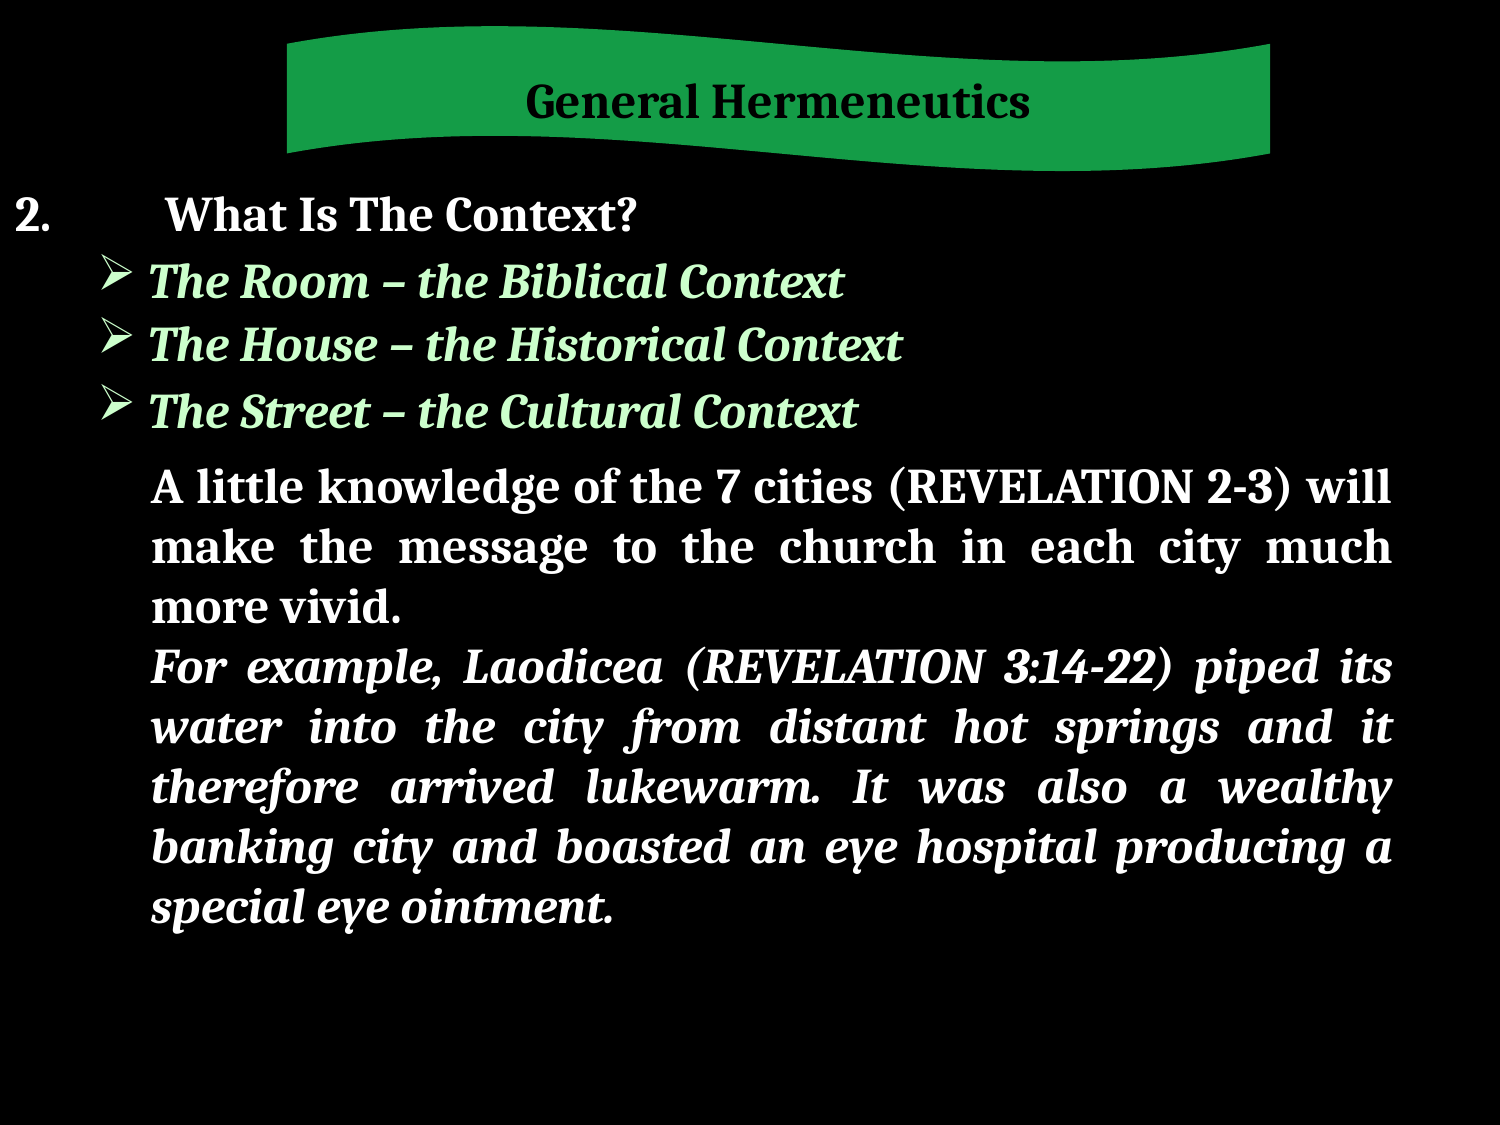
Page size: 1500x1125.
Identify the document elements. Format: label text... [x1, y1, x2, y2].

text_box The House – the Historical Context [82, 304, 1144, 370]
text_box A little knowledge of the 7 cities (REVELATION 2-3) will make the message to the church in each city much more vivid. For example, Laodicea (REVELATION 3:14-22) piped its water into the city from distant hot springs and it therefore arrived lukewarm. It was also a wealthy banking city and boasted an eye hospital producing a special eye ointment. [136, 446, 1408, 942]
text_box General Hermeneutics [286, 25, 1271, 172]
text_box The Room – the Biblical Context [82, 241, 1144, 304]
text_box 2. What Is The Context? [0, 174, 1500, 250]
text_box The Street – the Cultural Context [82, 370, 1144, 446]
